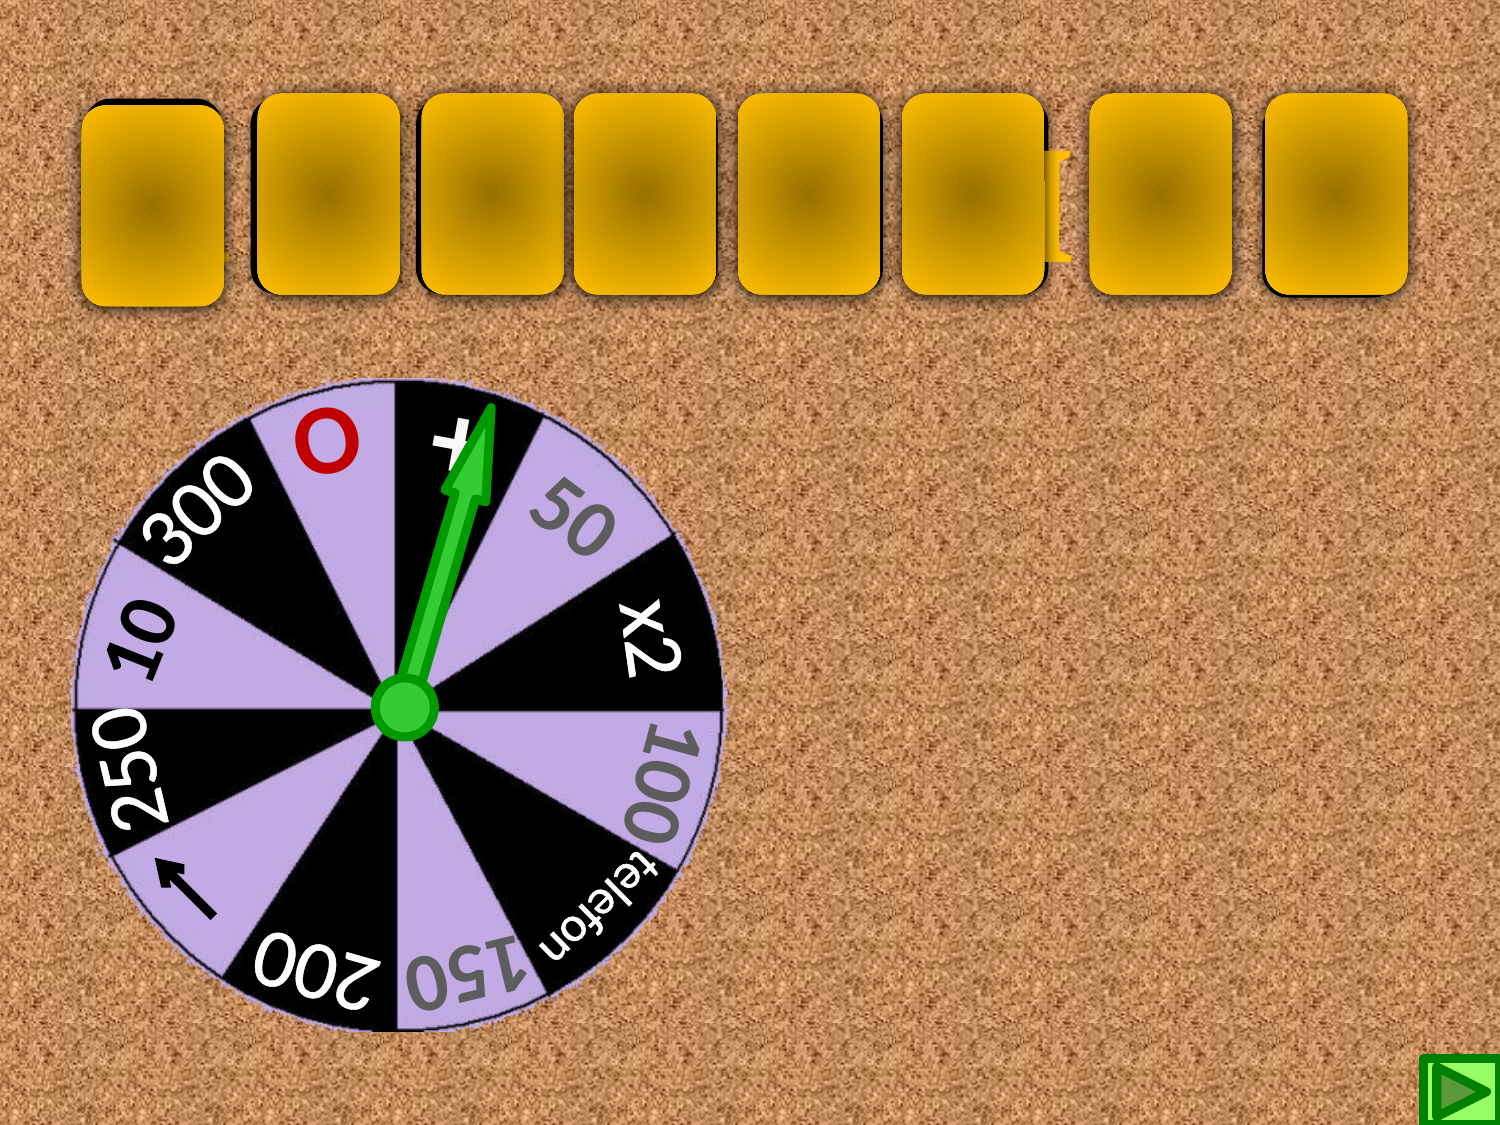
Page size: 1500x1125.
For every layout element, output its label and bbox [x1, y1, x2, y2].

text_box [897, 89, 1049, 299]
text_box [246, 497, 546, 661]
text_box [1419, 1054, 1500, 1125]
text_box [253, 89, 404, 299]
text_box [77, 100, 229, 311]
text_box [1085, 89, 1237, 299]
text_box [1261, 89, 1412, 299]
text_box [417, 89, 561, 299]
text_box [64, 361, 732, 1039]
picture [0, 0, 1500, 1125]
text_box [569, 89, 721, 299]
text_box [733, 89, 885, 299]
